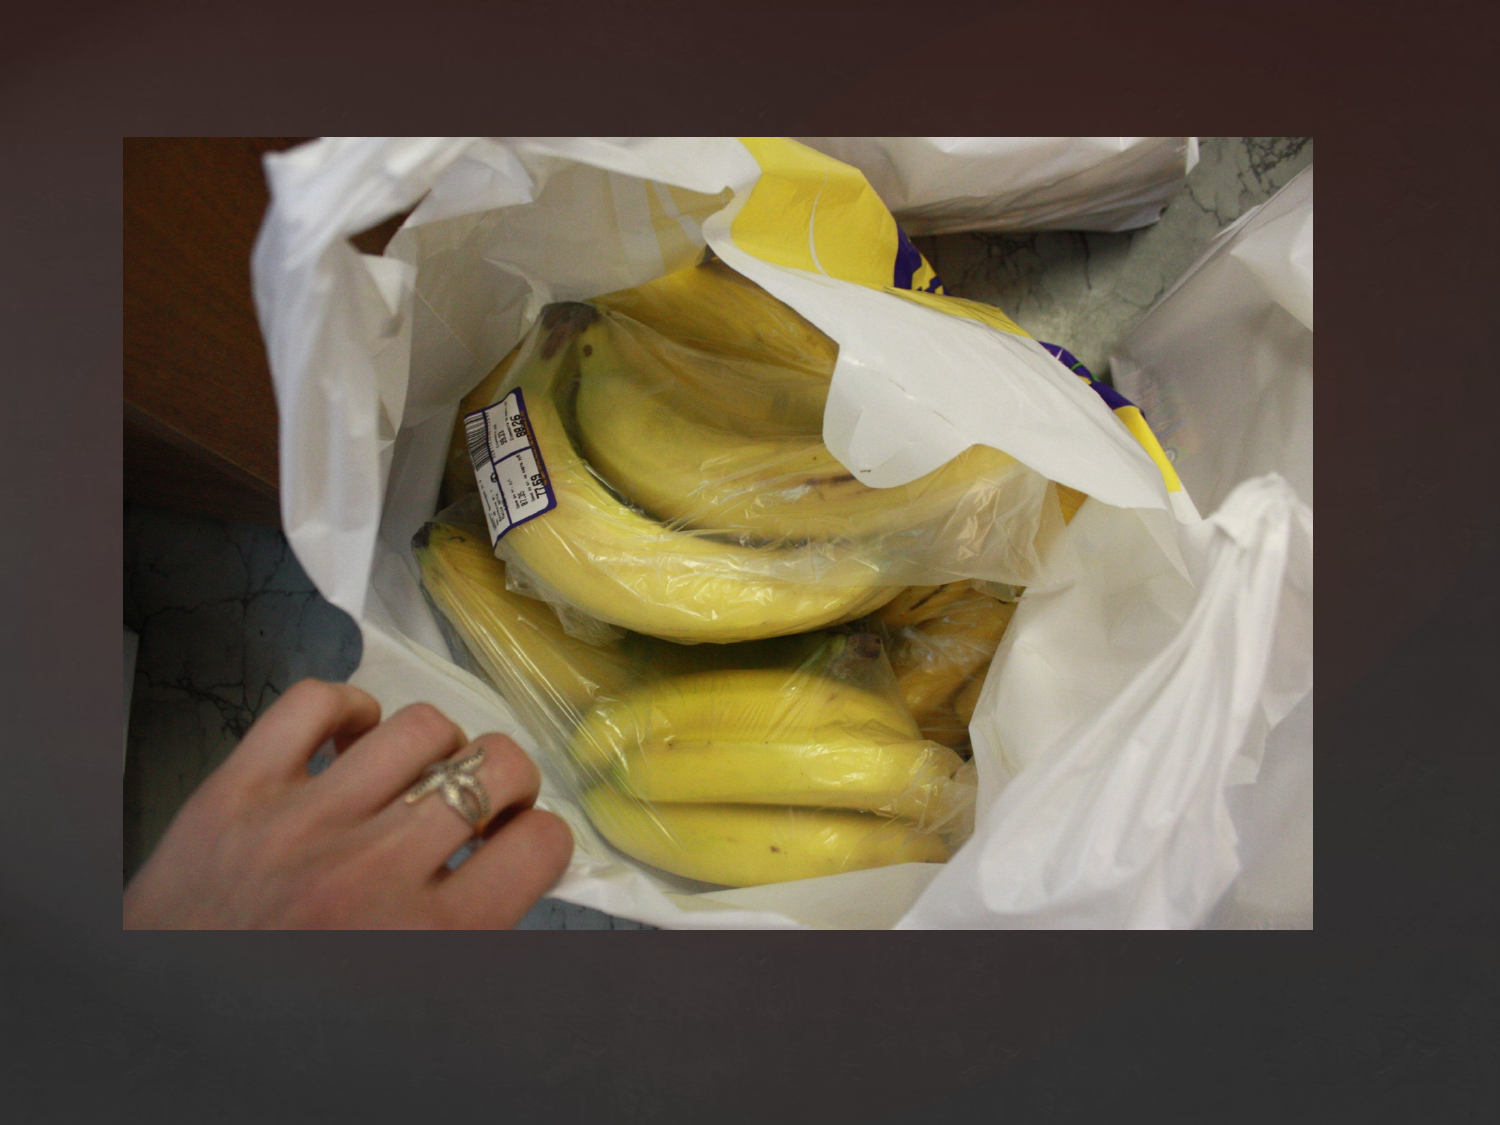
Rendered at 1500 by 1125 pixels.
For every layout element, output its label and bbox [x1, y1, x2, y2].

list [123, 136, 1314, 931]
